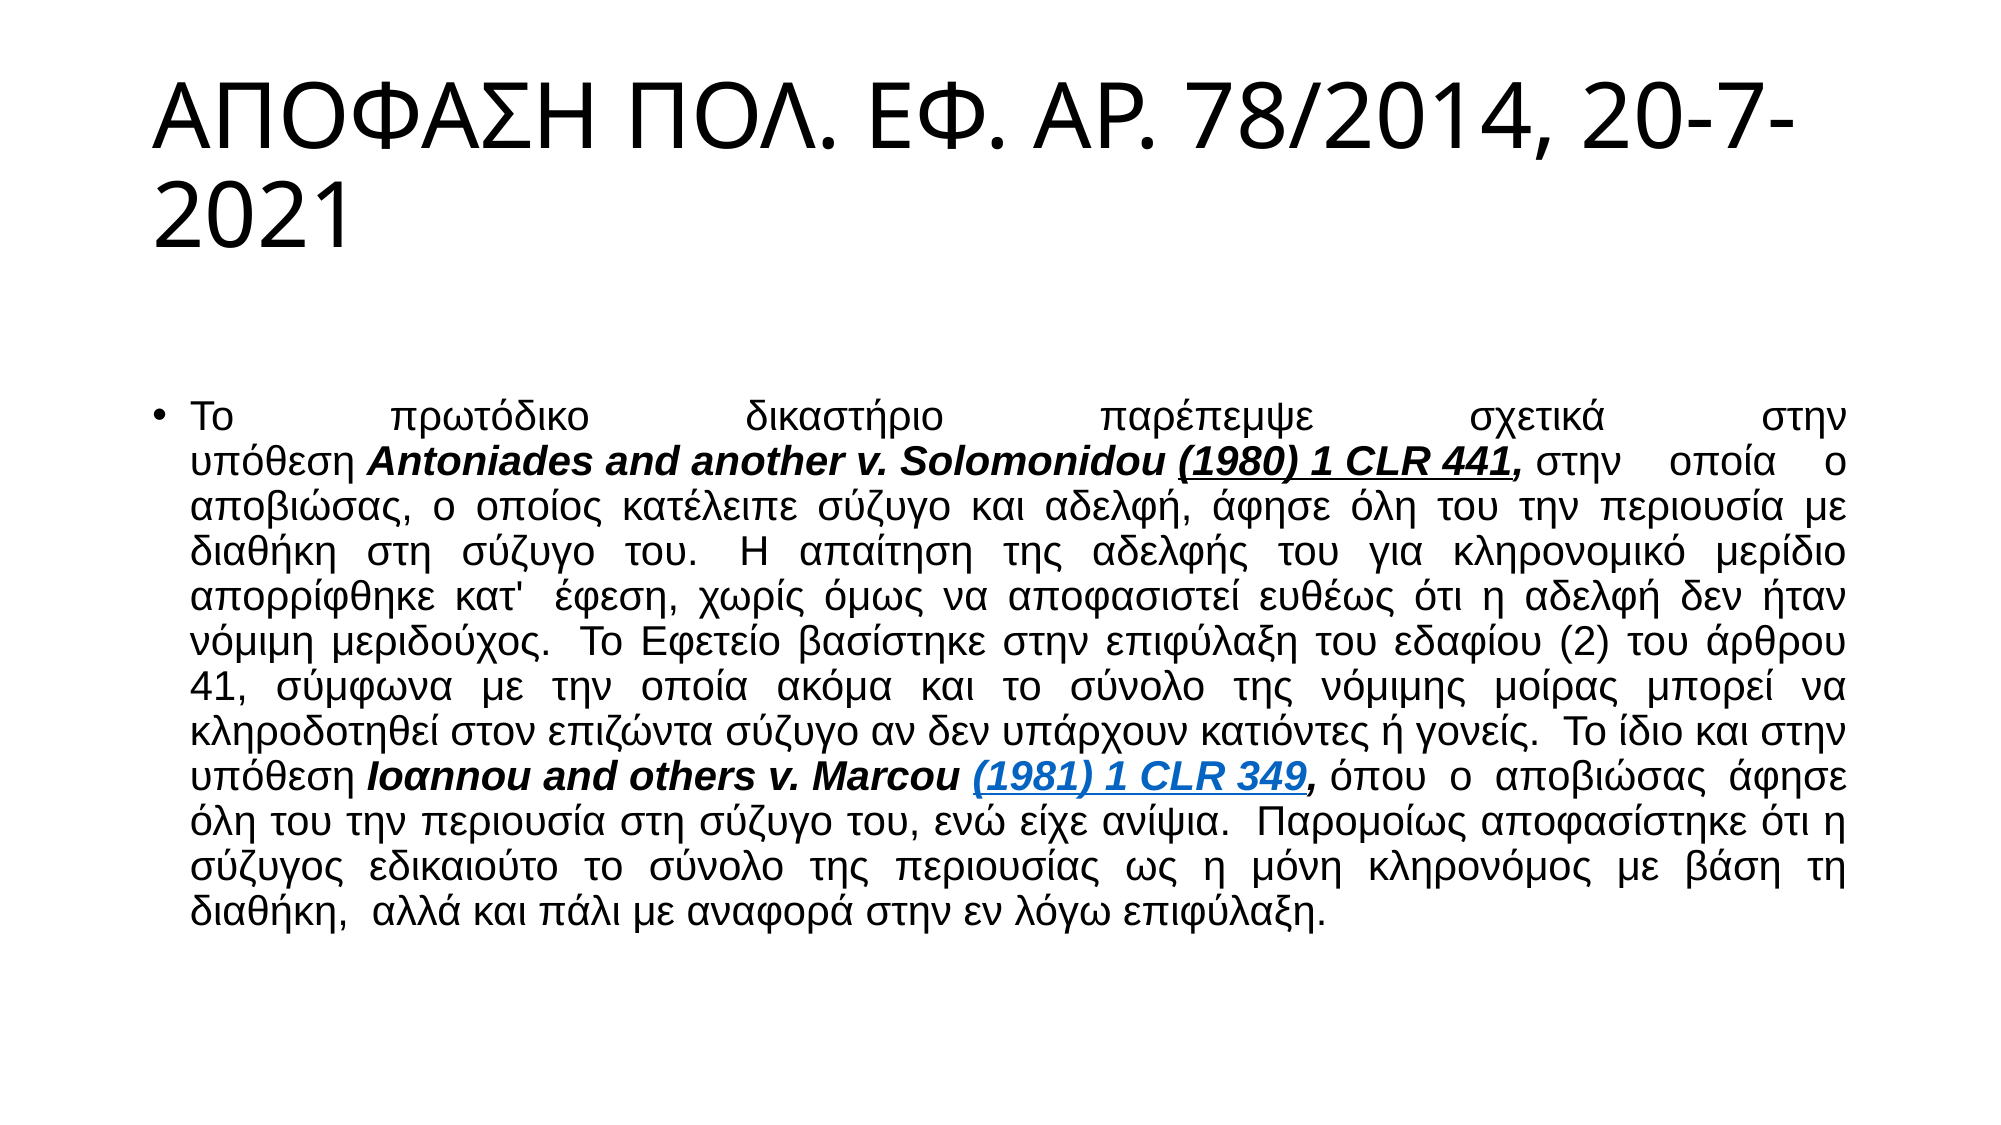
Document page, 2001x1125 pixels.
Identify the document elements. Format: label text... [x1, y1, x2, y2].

list Το πρωτόδικο δικαστήριο παρέπεμψε σχετικά στην υπόθεση Antoniades and another v. Solomonidou (1980) 1 CLR 441, στην οποία ο αποβιώσας, ο οποίος κατέλειπε σύζυγο και αδελφή, άφησε όλη του την περιουσία με διαθήκη στη σύζυγο του. Η απαίτηση της αδελφής του για κληρονομικό μερίδιο απορρίφθηκε κατ' έφεση, χωρίς όμως να αποφασιστεί ευθέως ότι η αδελφή δεν ήταν νόμιμη μεριδούχος. Το Εφετείο βασίστηκε στην επιφύλαξη του εδαφίου (2) του άρθρου 41, σύμφωνα με την οποία ακόμα και το σύνολο της νόμιμης μοίρας μπορεί να κληροδοτηθεί στον επιζώντα σύζυγο αν δεν υπάρχουν κατιόντες ή γονείς. Το ίδιο και στην υπόθεση Ιοαnnou and others v. Marcou (1981) 1 CLR 349, όπου ο αποβιώσας άφησε όλη του την περιουσία στη σύζυγο του, ενώ είχε ανίψια. Παρομοίως αποφασίστηκε ότι η σύζυγος εδικαιούτο το σύνολο της περιουσίας ως η μόνη κληρονόμος με βάση τη διαθήκη, αλλά και πάλι με αναφορά στην εν λόγω επιφύλαξη. [137, 299, 1863, 1014]
title ΑΠΟΦΑΣΗ ΠΟΛ. ΕΦ. ΑΡ. 78/2014, 20-7-2021 [137, 59, 1863, 278]
